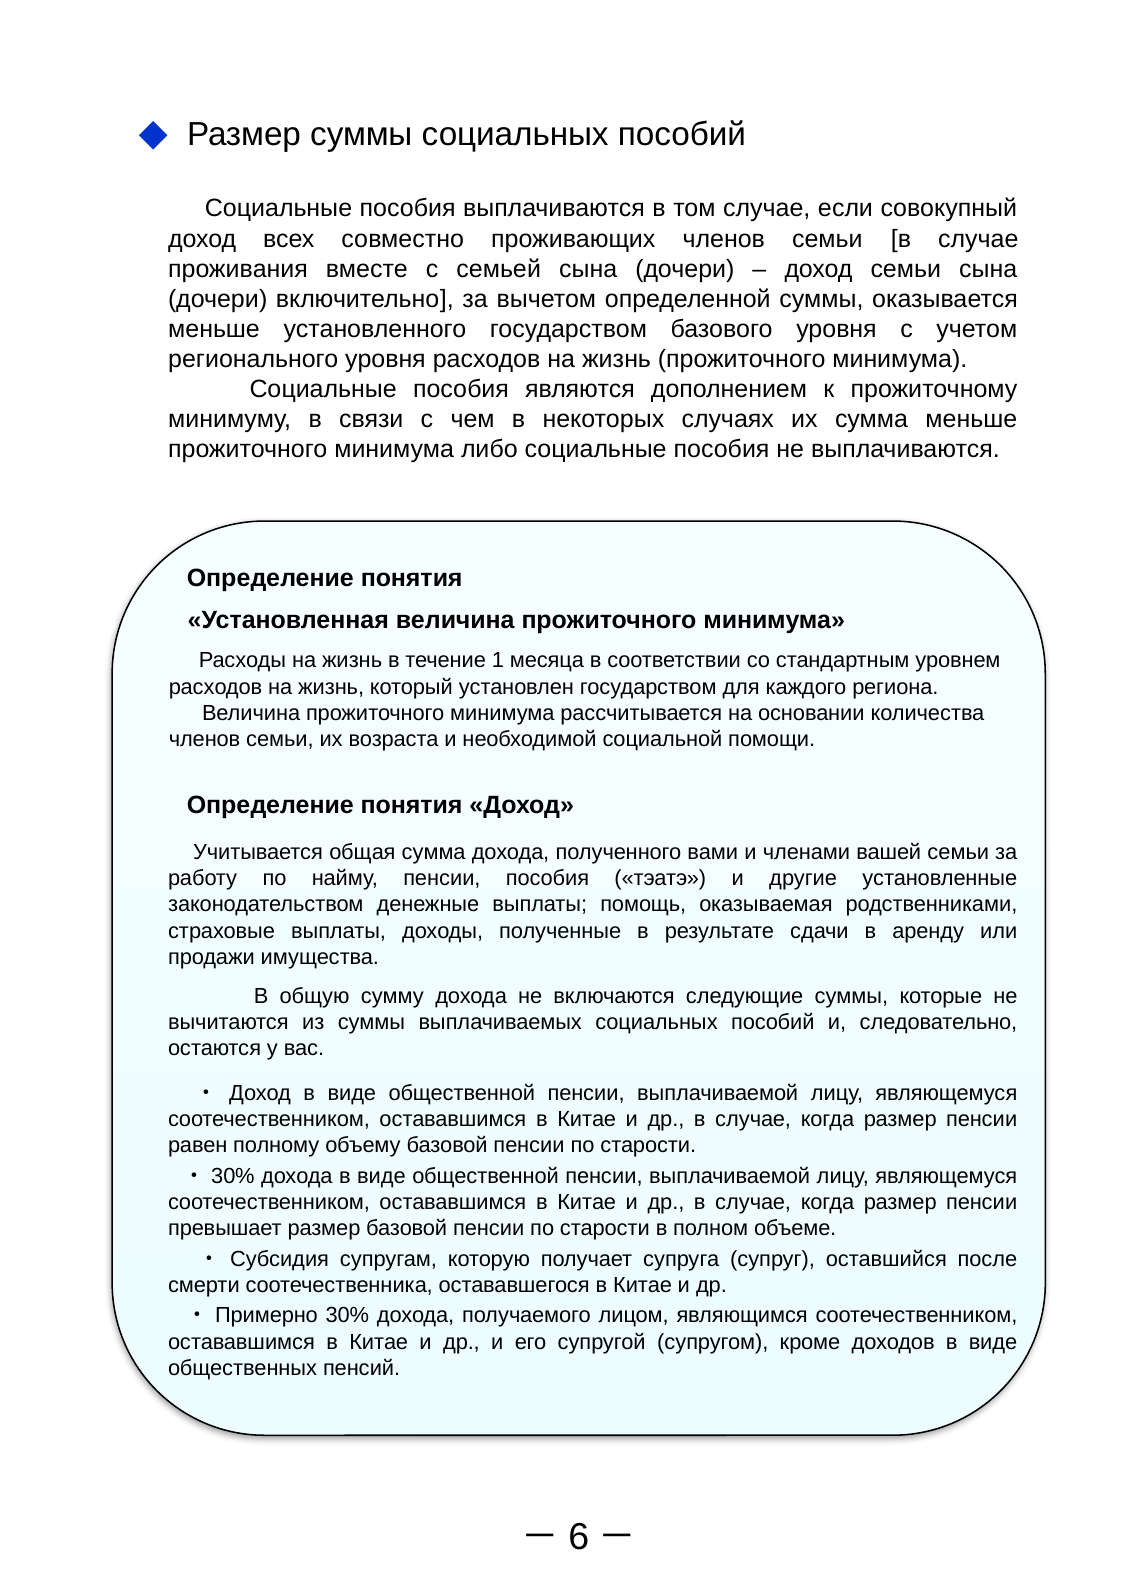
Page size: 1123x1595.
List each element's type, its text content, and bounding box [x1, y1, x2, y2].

text_box [111, 614, 123, 1342]
text_box －6－ [502, 1504, 656, 1565]
text_box ◆ Размер суммы социальных пособий Социальные пособия выплачиваются в том случае, если совокупный доход всех совместно проживающих членов семьи [в случае проживания вместе с семьей сына (дочери) – доход семьи сына (дочери) включительно], за вычетом определенной суммы, оказывается меньше установленного государством базового уровня с учетом регионального уровня расходов на жизнь (прожиточного минимума). Социальные пособия являются дополнением к прожиточному минимуму, в связи с чем в некоторых случаях их сумма меньше прожиточного минимума либо социальные пособия не выплачиваются. Определение понятия «Установленная величина прожиточного минимума» Расходы на жизнь в течение 1 месяца в соответствии со стандартным уровнем расходов на жизнь, который установлен государством для каждого региона. Величина прожиточного минимума рассчитывается на основании количества членов семьи, их возраста и необходимой социальной помощи. Определение понятия «Доход» Учитывается общая сумма дохода, полученного вами и членами вашей семьи за работу по найму, пенсии, пособия («тэатэ») и другие установленные законодательством денежные выплаты; помощь, оказываемая родственниками, страховые выплаты, доходы, полученные в результате сдачи в аренду или продажи имущества. В общую сумму дохода не включаются следующие суммы, которые не вычитаются из суммы выплачиваемых социальных пособий и, следовательно, остаются у вас. ・Доход в виде общественной пенсии, выплачиваемой лицу, являющемуся соотечественником, остававшимся в Китае и др., в случае, когда размер пенсии равен полному объему базовой пенсии по старости. ・30% дохода в виде общественной пенсии, выплачиваемой лицу, являющемуся соотечественником, остававшимся в Китае и др., в случае, когда размер пенсии превышает размер базовой пенсии по старости в полном объеме. ・Субсидия супругам, которую получает супруга (супруг), оставшийся после смерти соотечественника, остававшегося в Китае и др. ・Примерно 30% дохода, получаемого лицом, являющимся соотечественником, остававшимся в Китае и др., и его супругой (супругом), кроме доходов в виде общественных пенсий. [123, 100, 1034, 1388]
text_box [153, 1388, 1005, 1437]
text_box [1034, 613, 1047, 1343]
